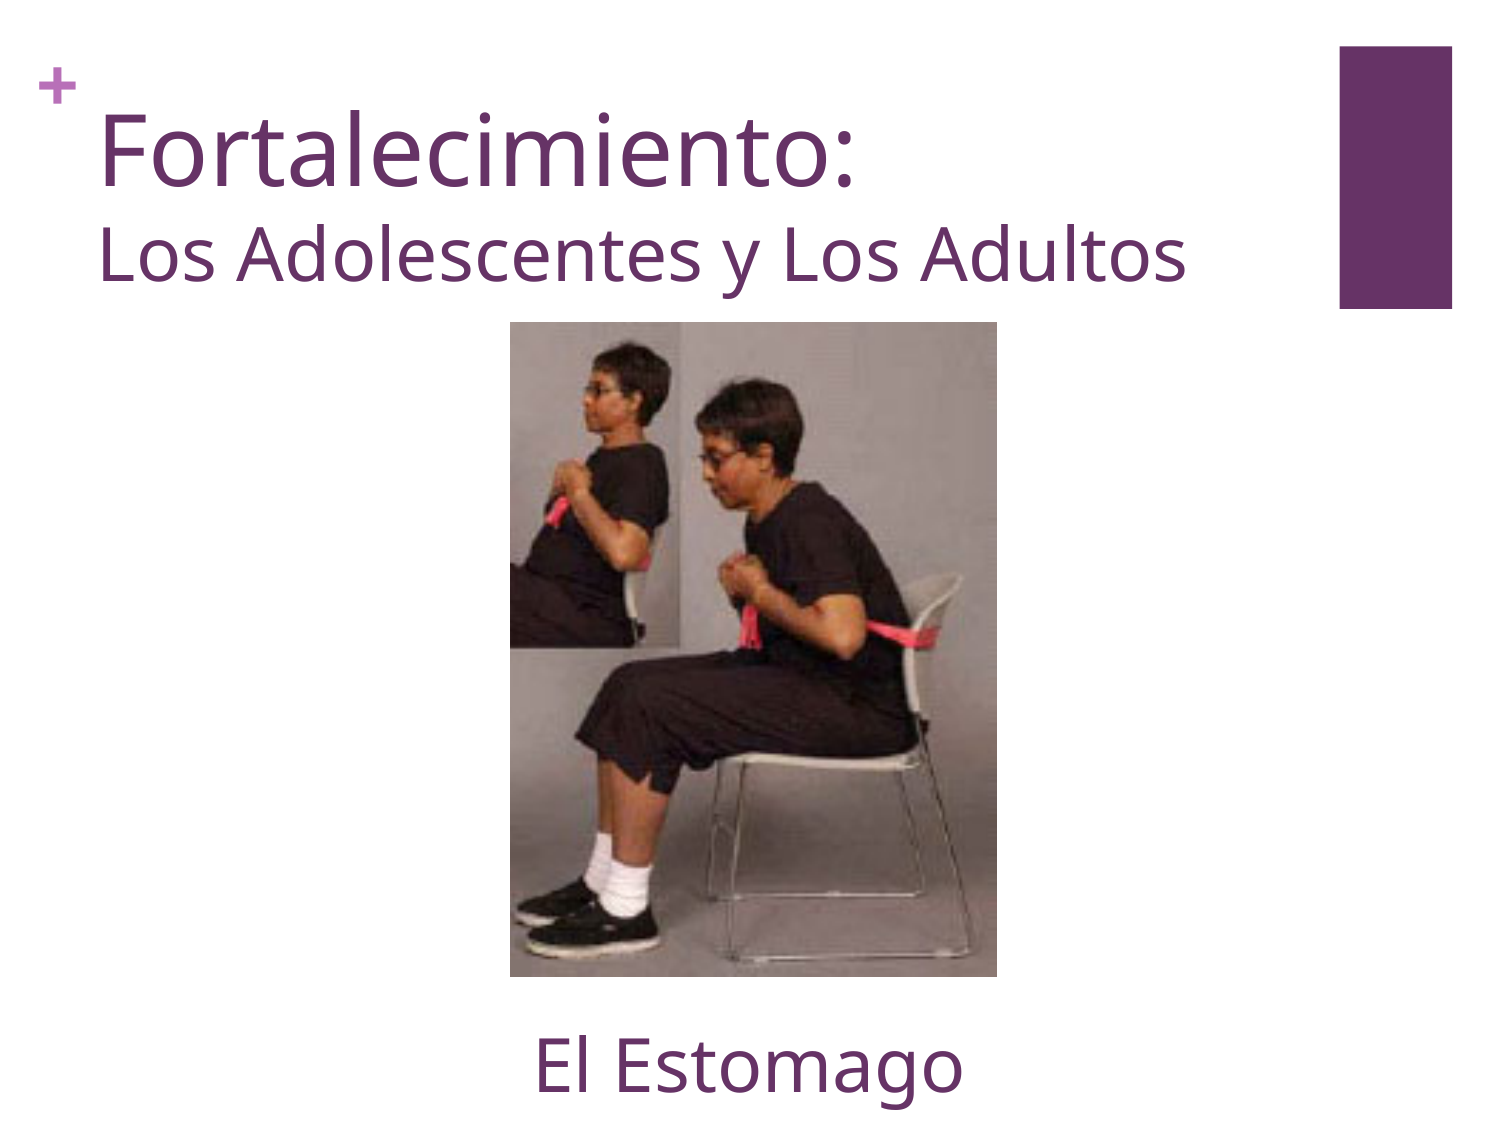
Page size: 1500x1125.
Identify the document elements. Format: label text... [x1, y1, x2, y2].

text_box El Estomago [251, 1009, 1248, 1115]
title Fortalecimiento: Los Adolescentes y Los Adultos [81, 79, 1322, 263]
picture [509, 322, 997, 978]
